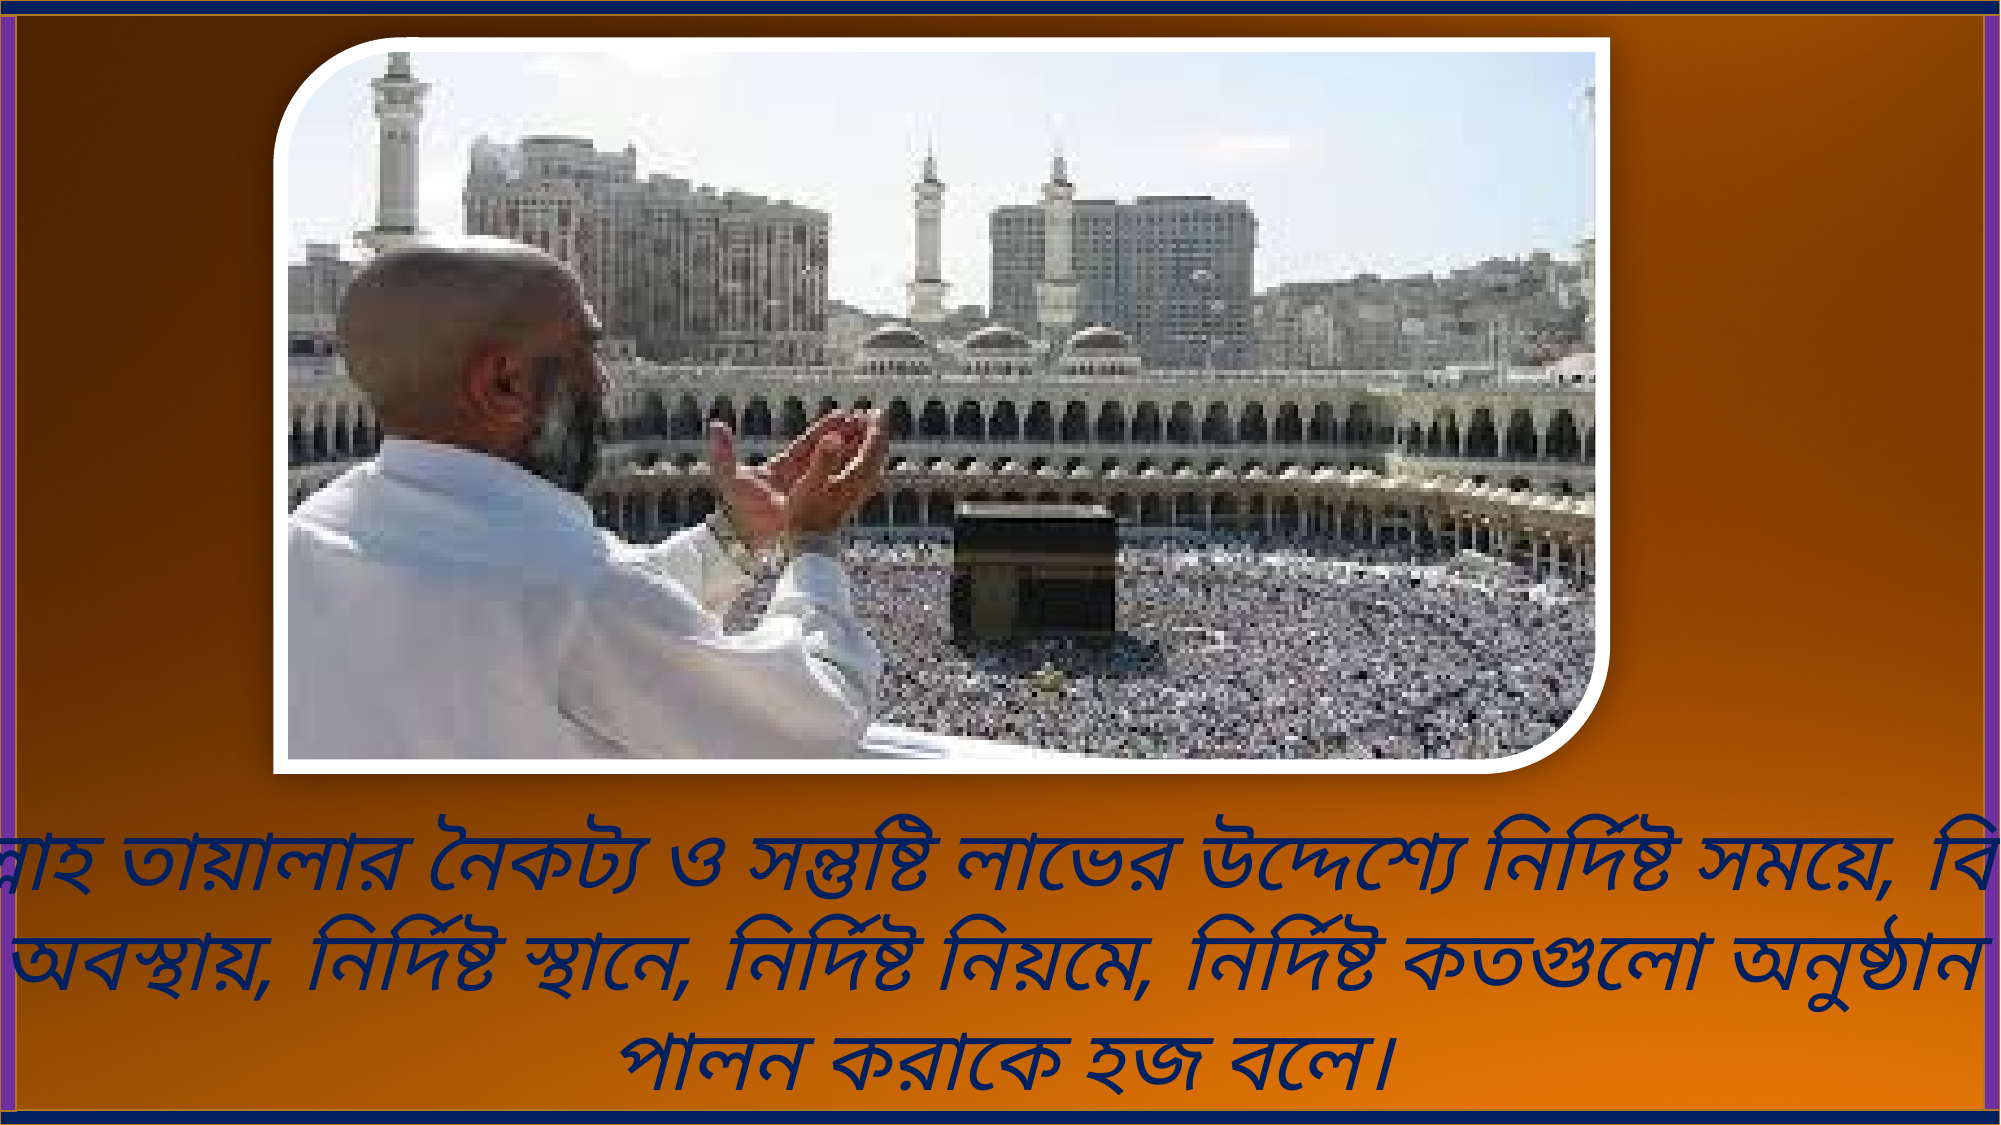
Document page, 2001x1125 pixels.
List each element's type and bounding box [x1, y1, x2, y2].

text_box [0, 0, 2000, 1125]
picture [280, 44, 1603, 767]
